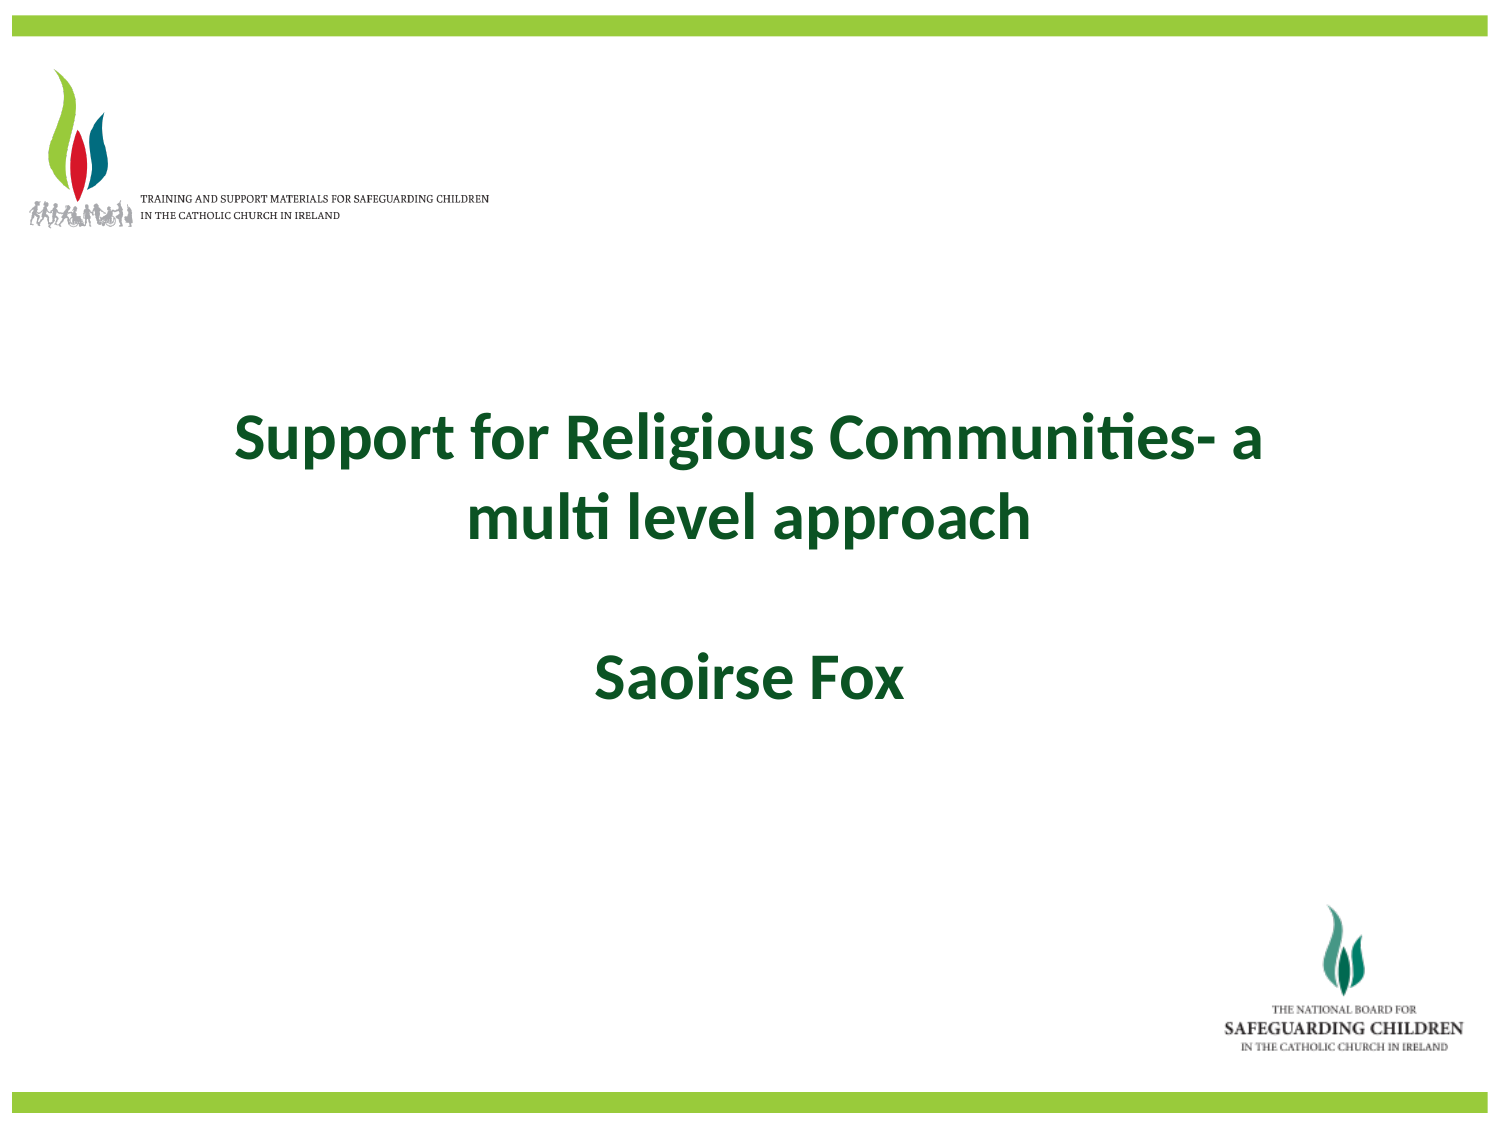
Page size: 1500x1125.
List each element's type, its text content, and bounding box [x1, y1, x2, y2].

text_box Support for Religious Communities- a multi level approach Saoirse Fox [158, 385, 1342, 720]
